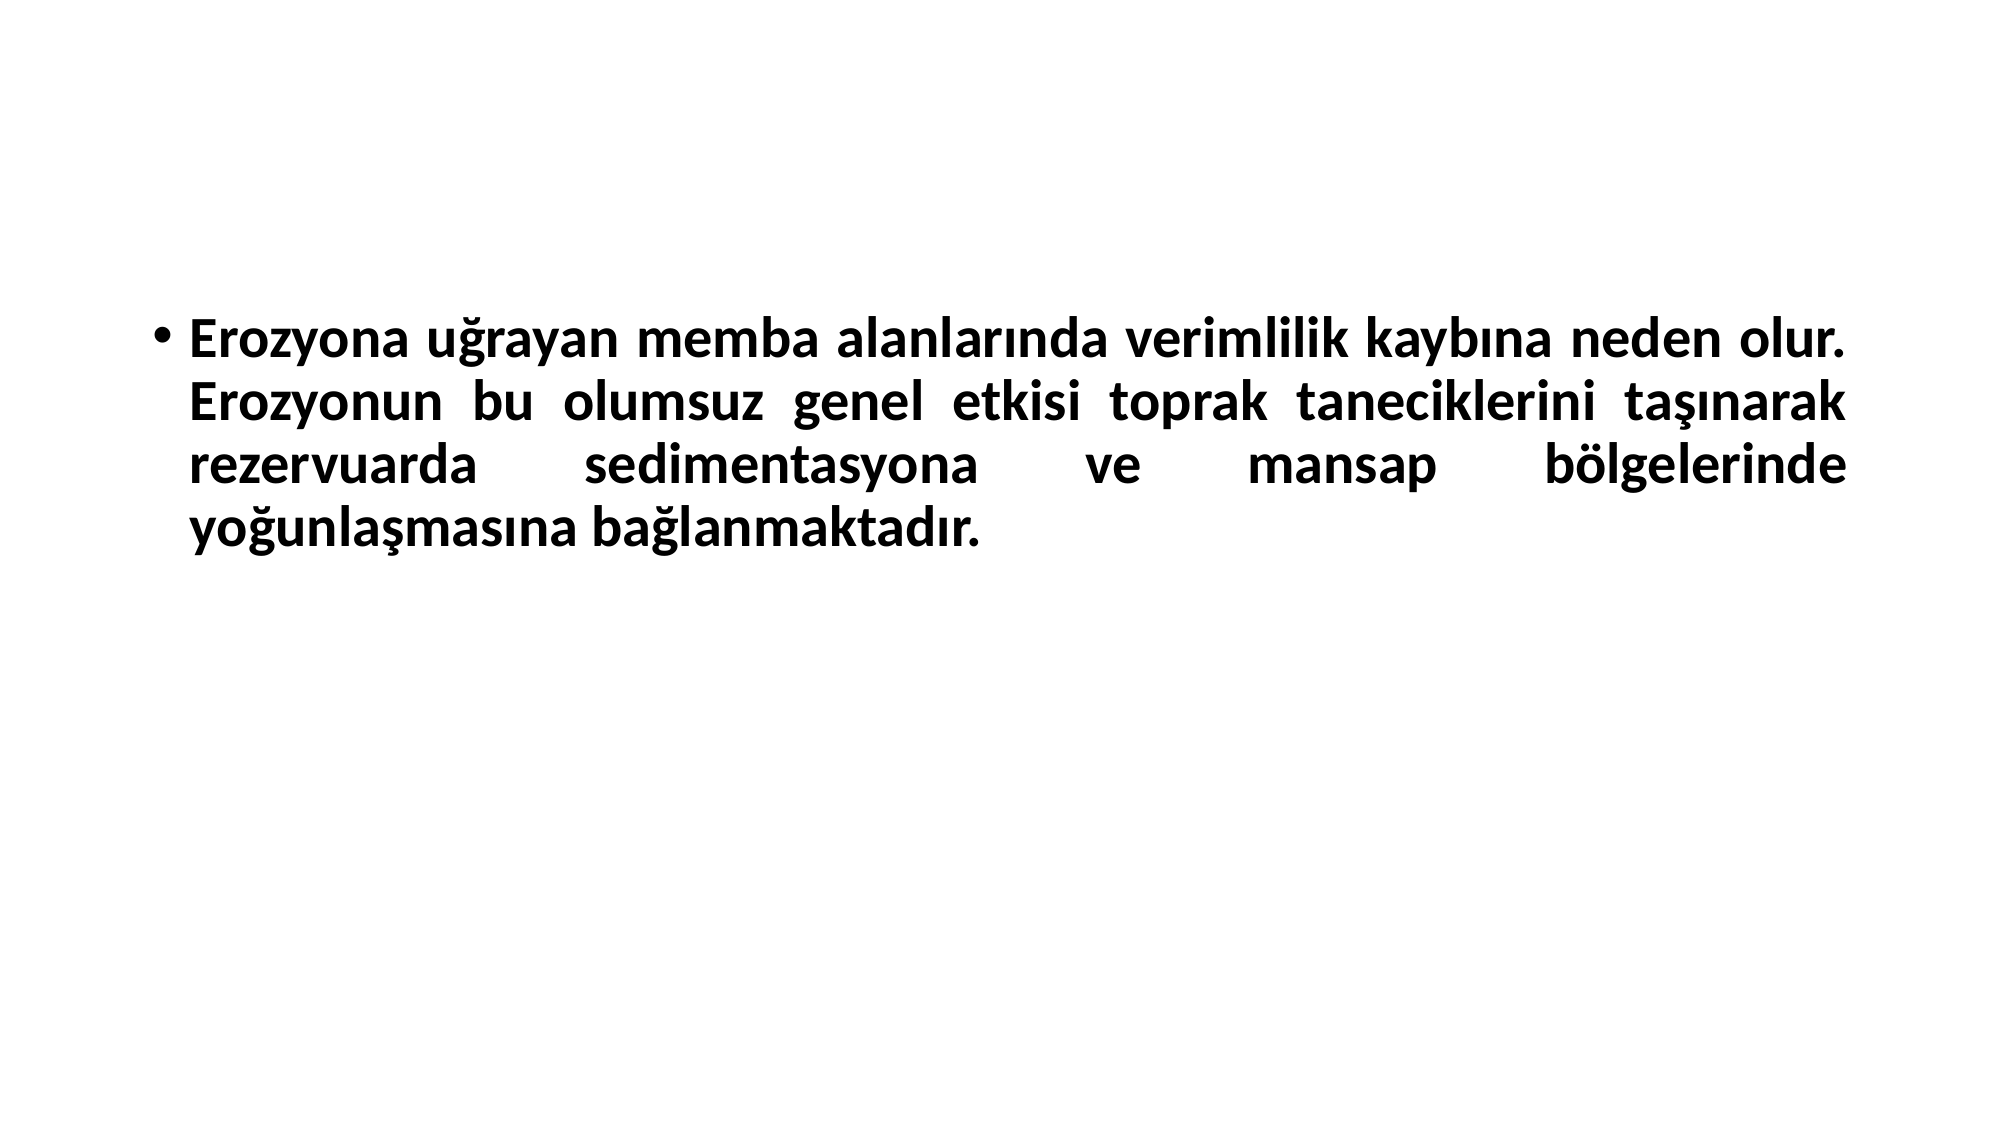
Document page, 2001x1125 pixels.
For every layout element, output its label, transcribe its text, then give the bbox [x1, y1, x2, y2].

list Erozyona uğrayan memba alanlarında verimlilik kaybına neden olur. Erozyonun bu olumsuz genel etkisi toprak taneciklerini taşınarak rezervuarda sedimentasyona ve mansap bölgelerinde yoğunlaşmasına bağlanmaktadır. [137, 299, 1863, 1014]
